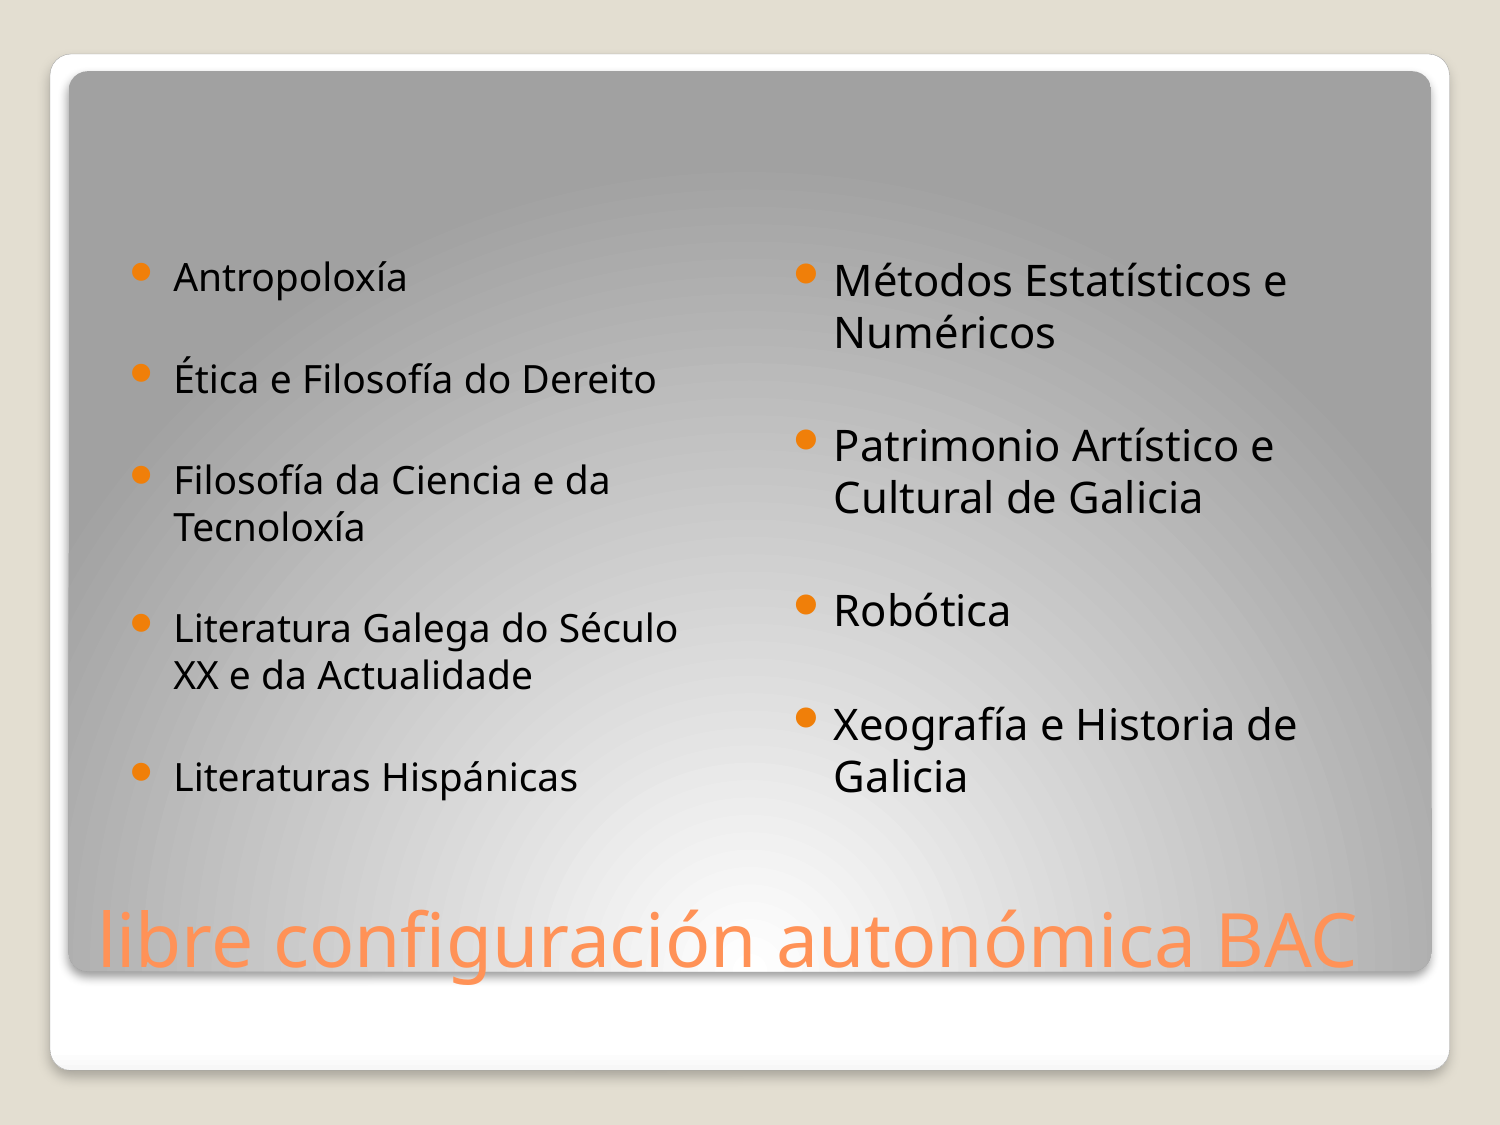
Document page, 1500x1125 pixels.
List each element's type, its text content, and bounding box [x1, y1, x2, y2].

title libre configuración autonómica BAC [82, 817, 1425, 990]
list Antropoloxía Ética e Filosofía do Dereito Filosofía da Ciencia e da Tecnoloxía Literatura Galega do Século XX e da Actualidade Literaturas Hispánicas [99, 237, 745, 810]
list Métodos Estatísticos e Numéricos Patrimonio Artístico e Cultural de Galicia Robótica Xeografía e Historia de Galicia [763, 237, 1409, 810]
